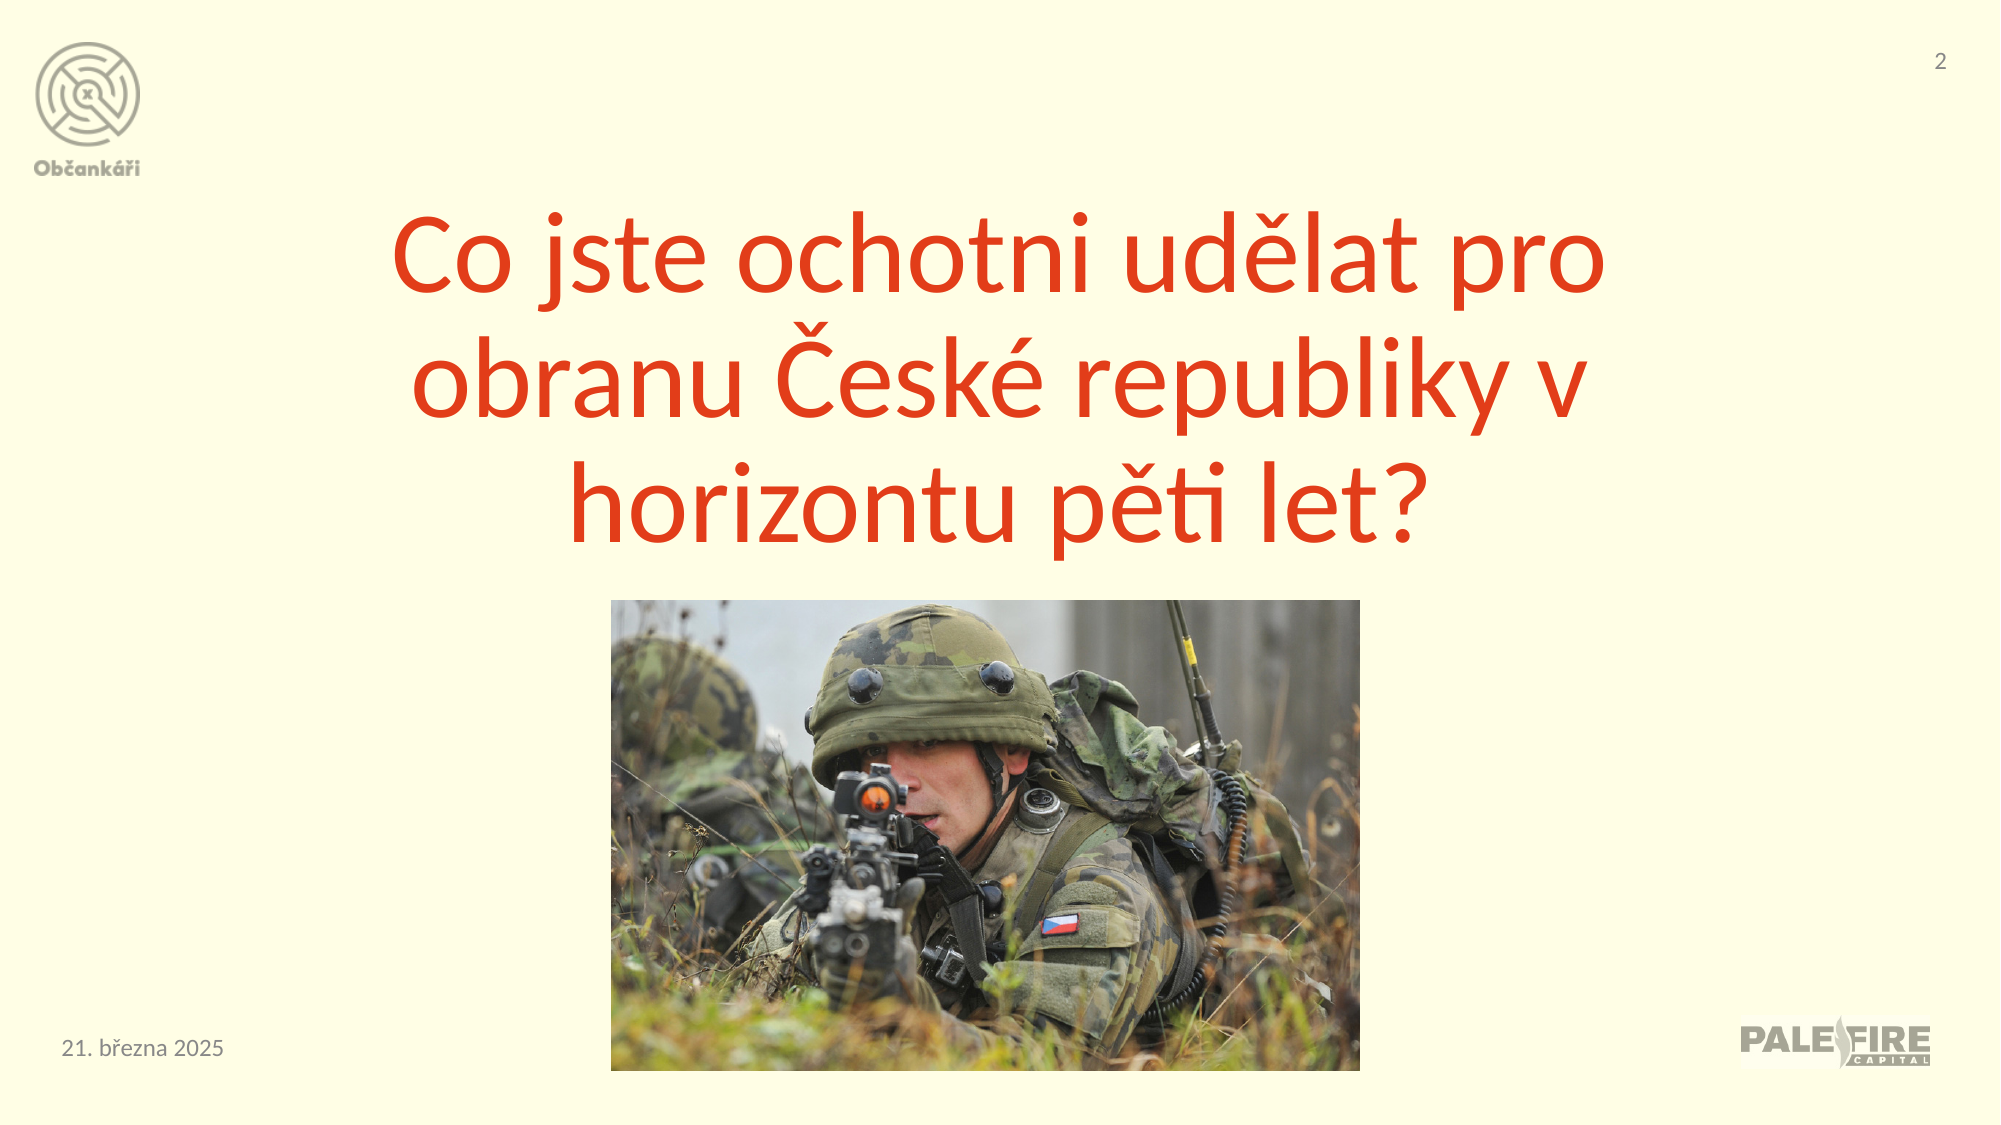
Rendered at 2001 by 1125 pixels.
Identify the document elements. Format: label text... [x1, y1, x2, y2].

title Co jste ochotni udělat pro obranu České republiky v horizontu pěti let? [249, 184, 1750, 576]
picture [611, 600, 1361, 1071]
slide_number 21. března 2025 [46, 1016, 497, 1077]
picture [34, 42, 140, 176]
slide_number ‹#› [1761, 29, 1963, 89]
